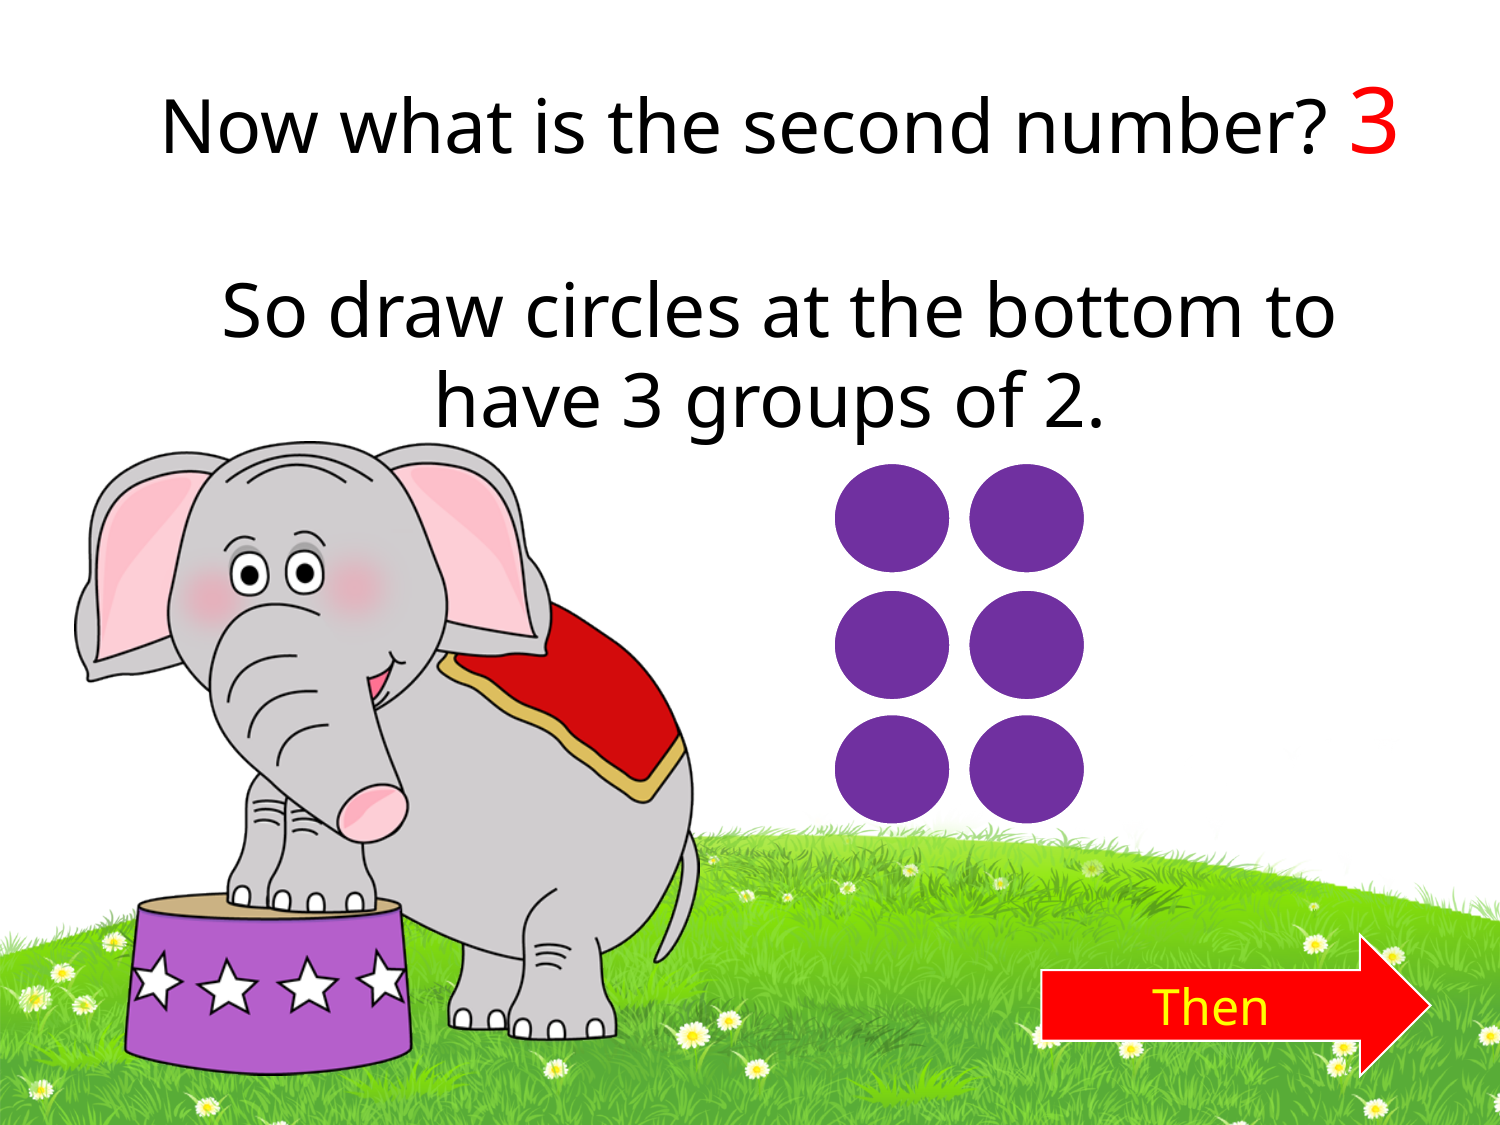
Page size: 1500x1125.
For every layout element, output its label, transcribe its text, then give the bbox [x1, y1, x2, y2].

text_box [967, 462, 1086, 575]
text_box Now what is the second number? 3 So draw circles at the bottom to have 3 groups of 2. [130, 54, 1431, 450]
text_box [832, 588, 952, 702]
text_box [832, 462, 952, 575]
text_box [967, 588, 1086, 702]
picture [0, 441, 1500, 1125]
